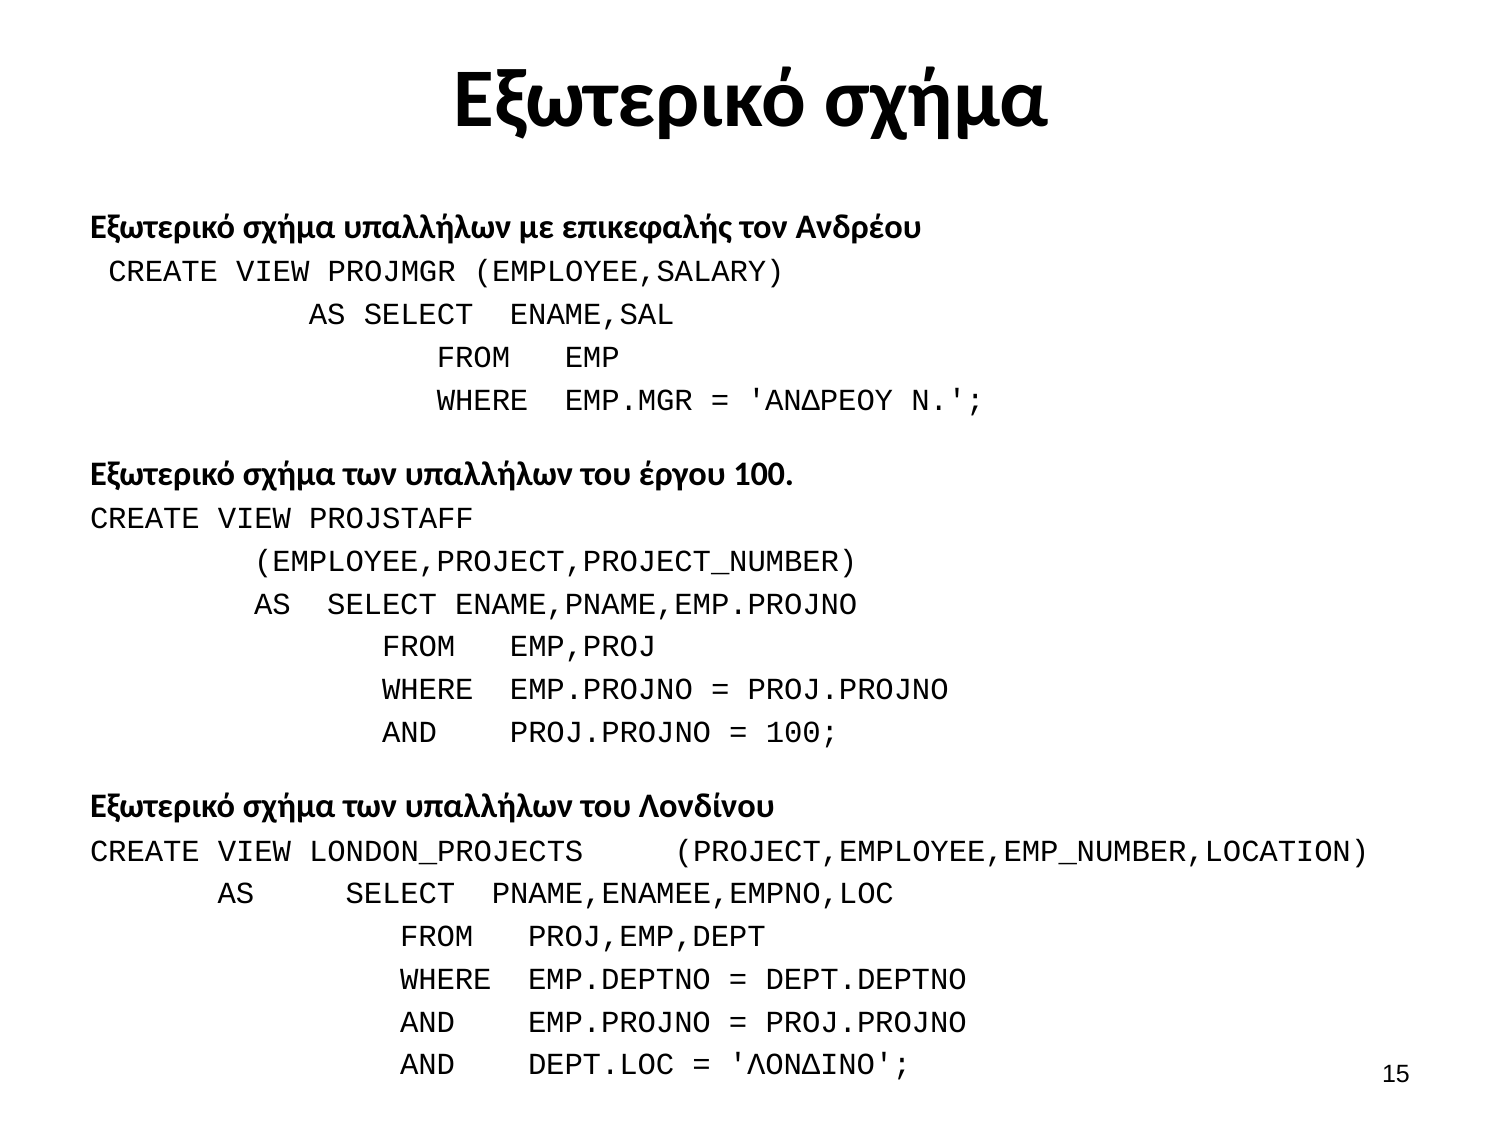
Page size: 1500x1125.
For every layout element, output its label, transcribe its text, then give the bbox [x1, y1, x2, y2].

slide_number 14 [1074, 1042, 1425, 1103]
list Εξωτερικό σχήμα υπαλλήλων με επικεφαλής τον Ανδρέου CREATE VIEW PROJMGR (EMPLOYEE,SALARY) AS SELECT ENAME,SAL FROM EMP WHERE EMP.MGR = 'ΑΝΔΡΕΟΥ Ν.'; Εξωτερικό σχήμα των υπαλλήλων του έργου 100. CREATE VIEW PROJSTAFF (EMPLOYEE,PROJECT,PROJECT_NUMBER) AS SELECT ENAME,PNAME,EMP.PROJNO FROM EMP,PROJ WHERE EMP.PROJNO = PROJ.PROJNO AND PROJ.PROJNO = 100; Εξωτερικό σχήμα των υπαλλήλων του Λονδίνου CREATE VIEW LONDON_PROJECTS (PROJECT,EMPLOYEE,EMP_NUMBER,LOCATION) AS SELECT PNAME,ENAMEE,EMPNO,LOC FROM PROJ,EMP,DEPT WHERE EMP.DEPTNO = DEPT.DEPTNO AND EMP.PROJNO = PROJ.PROJNO AND DEPT.LOC = 'ΛΟΝΔΙΝΟ'; [75, 196, 1425, 1106]
title Εξωτερικό σχήμα [76, 19, 1427, 169]
